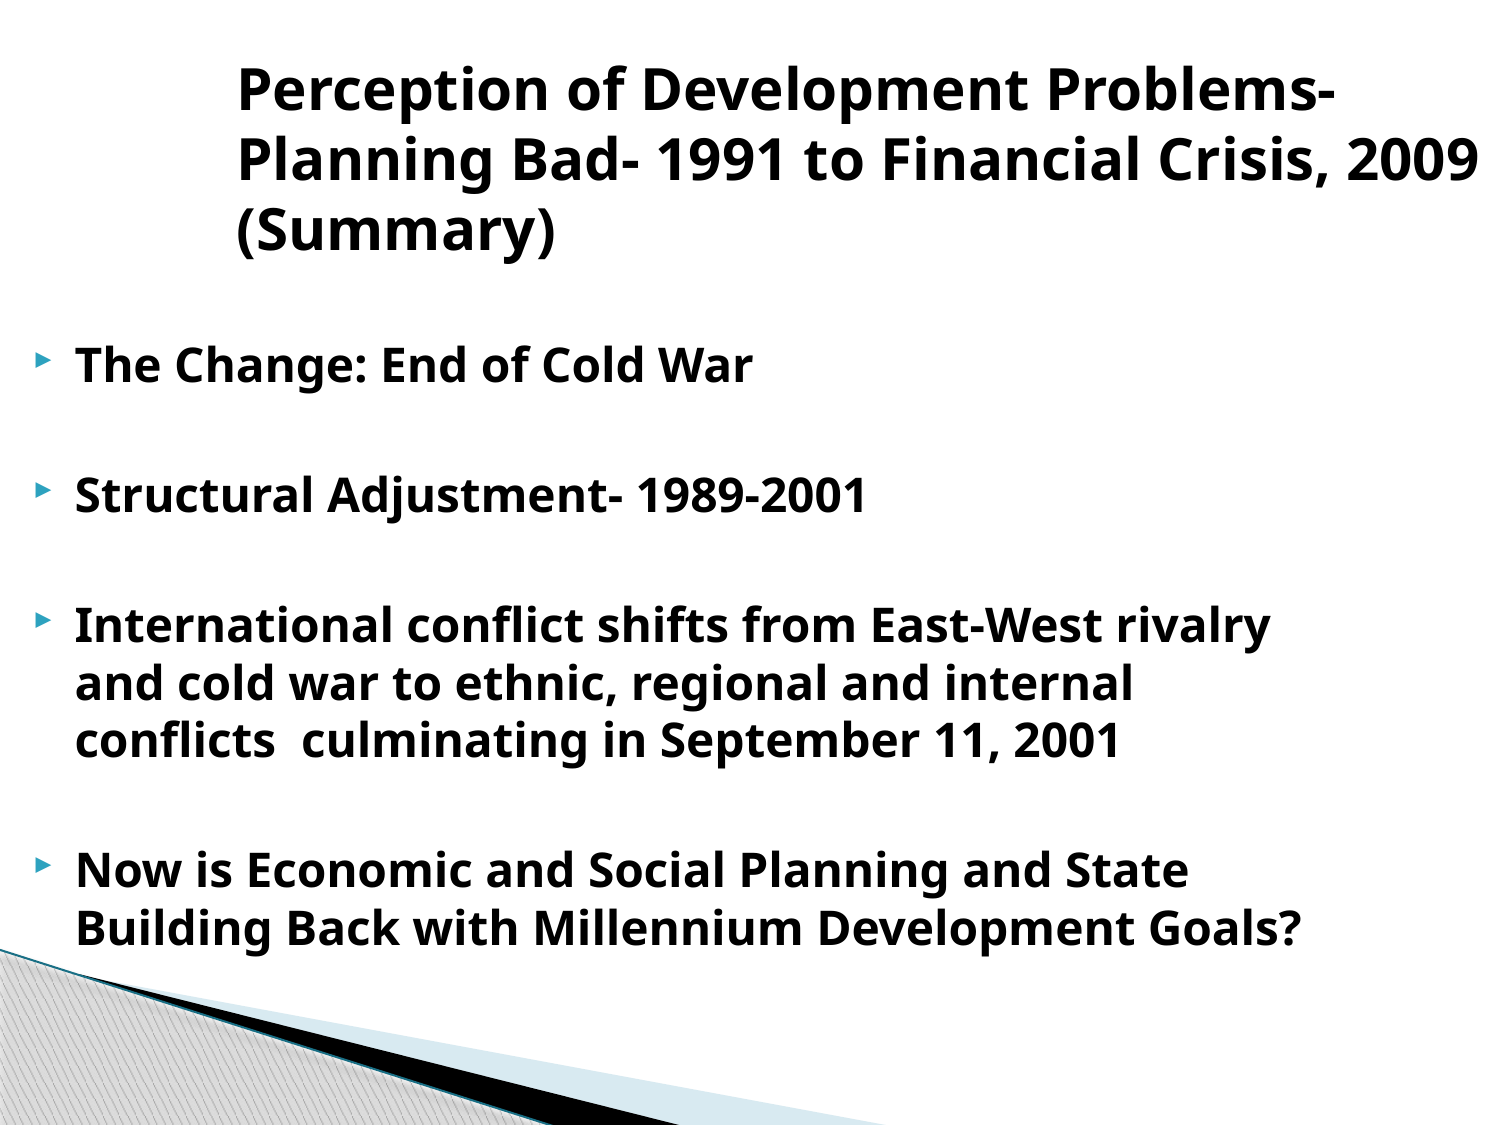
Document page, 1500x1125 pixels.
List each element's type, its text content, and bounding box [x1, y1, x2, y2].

title Perception of Development Problems- Planning Bad- 1991 to Financial Crisis, 2009 (Summary) [221, 37, 1500, 278]
list The Change: End of Cold War Structural Adjustment- 1989-2001 International conflict shifts from East-West rivalry and cold war to ethnic, regional and internal conflicts culminating in September 11, 2001 Now is Economic and Social Planning and State Building Back with Millennium Development Goals? [0, 262, 1350, 1005]
